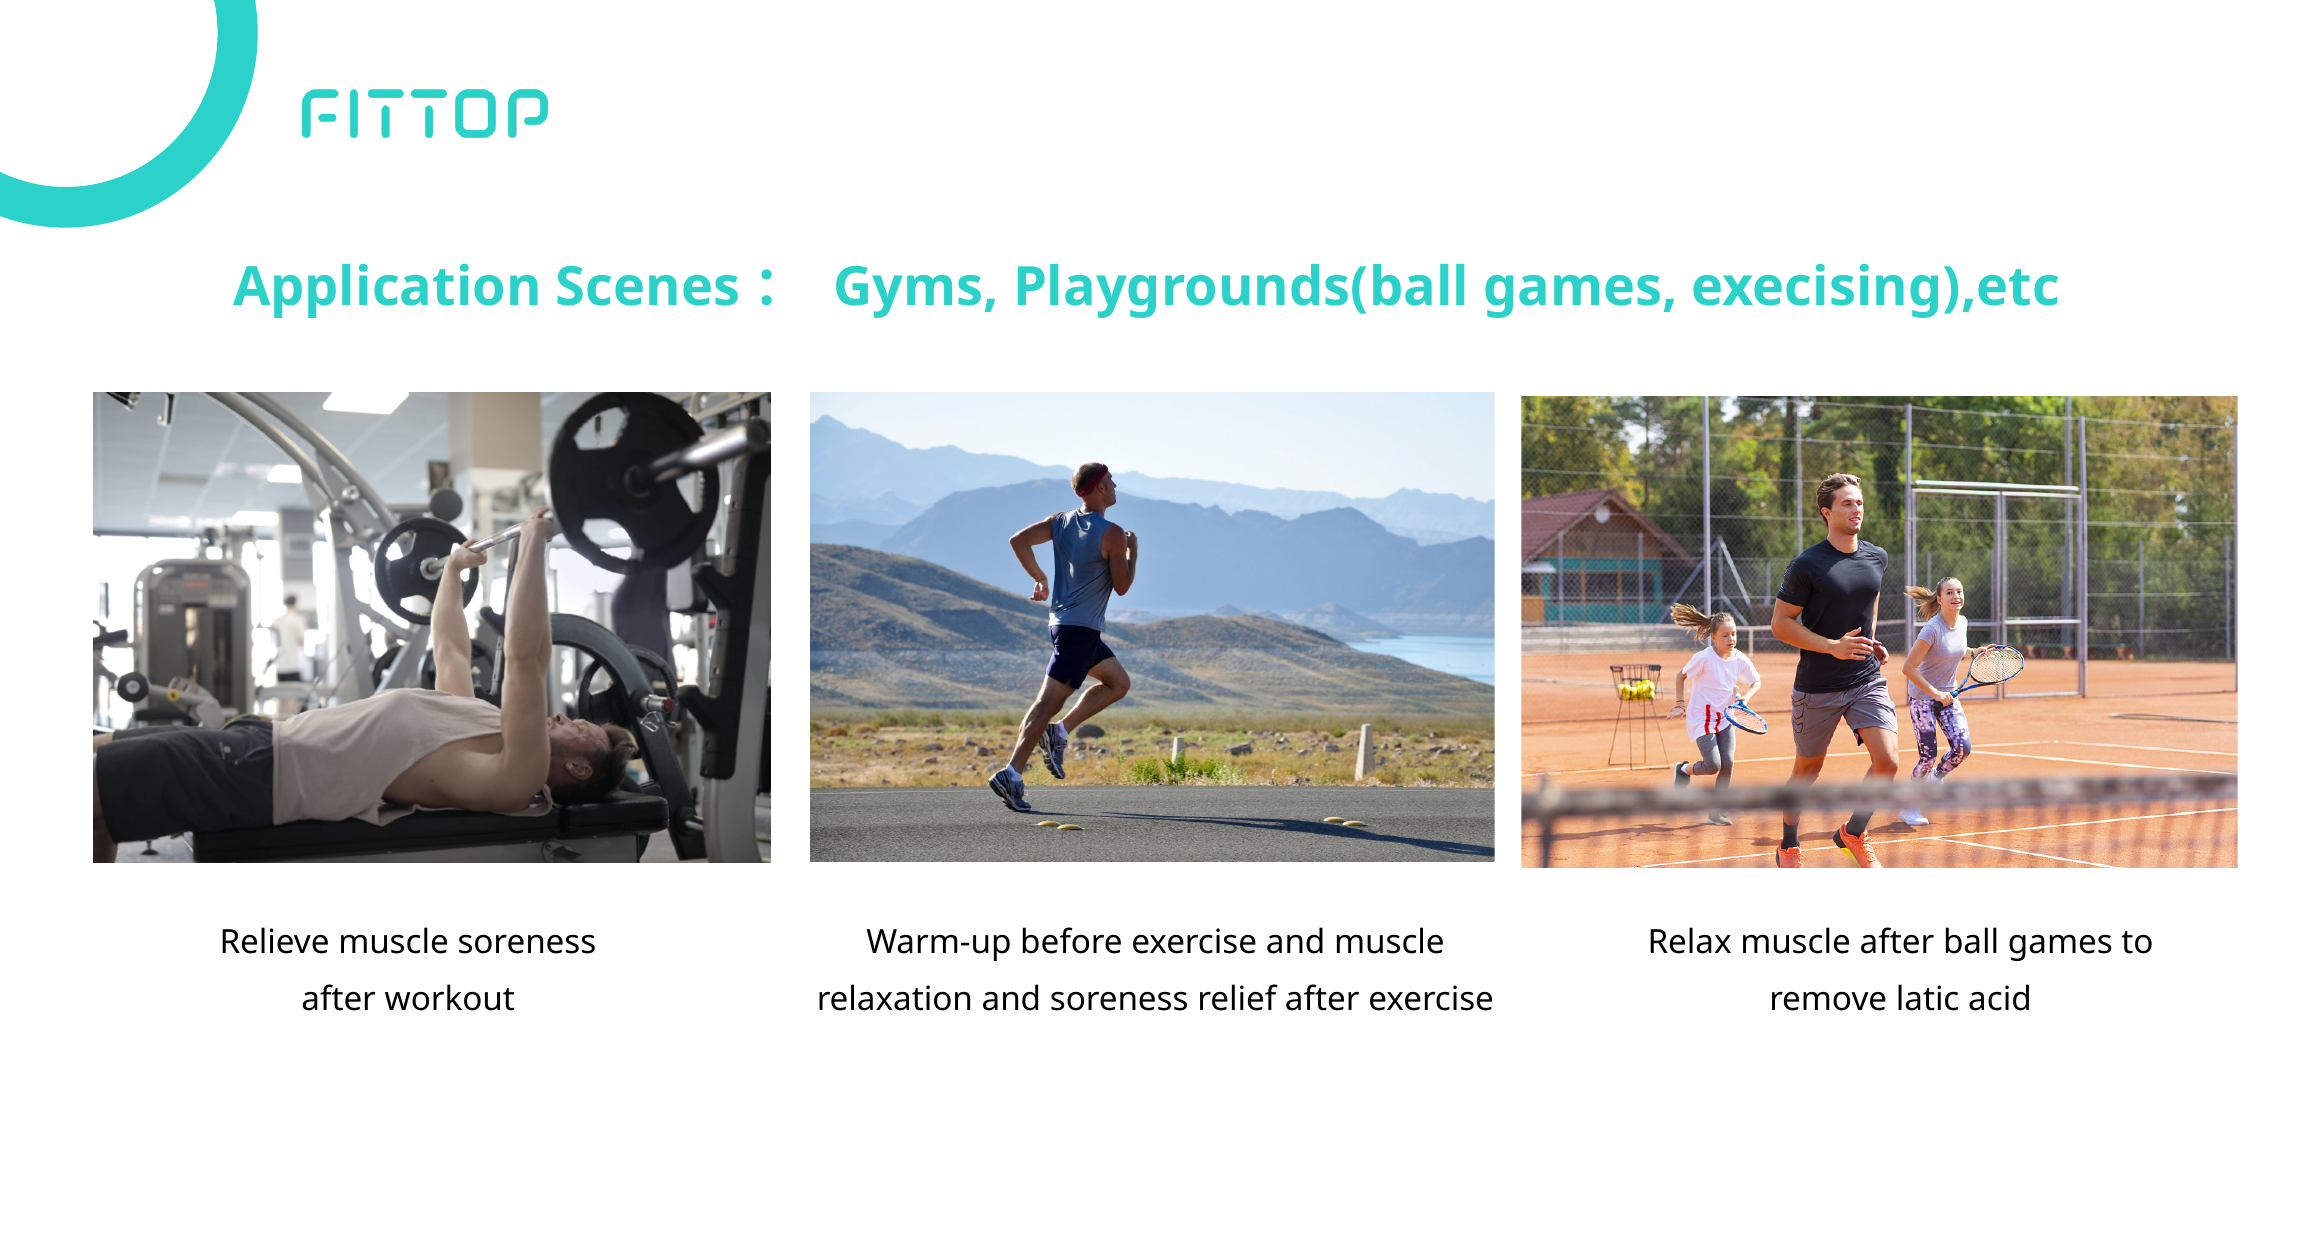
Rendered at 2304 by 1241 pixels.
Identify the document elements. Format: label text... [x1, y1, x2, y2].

picture [93, 392, 771, 864]
text_box Relax muscle after ball games to remove latic acid [1627, 896, 2175, 1024]
text_box Relieve muscle soreness after workout [164, 896, 653, 1024]
picture [302, 89, 549, 138]
picture [1521, 395, 2238, 869]
text_box Warm-up before exercise and muscle relaxation and soreness relief after exercise [783, 896, 1530, 1024]
text_box Application Scenes： Gyms, Playgrounds(ball games, execising),etc [218, 246, 2087, 324]
picture [809, 392, 1496, 862]
